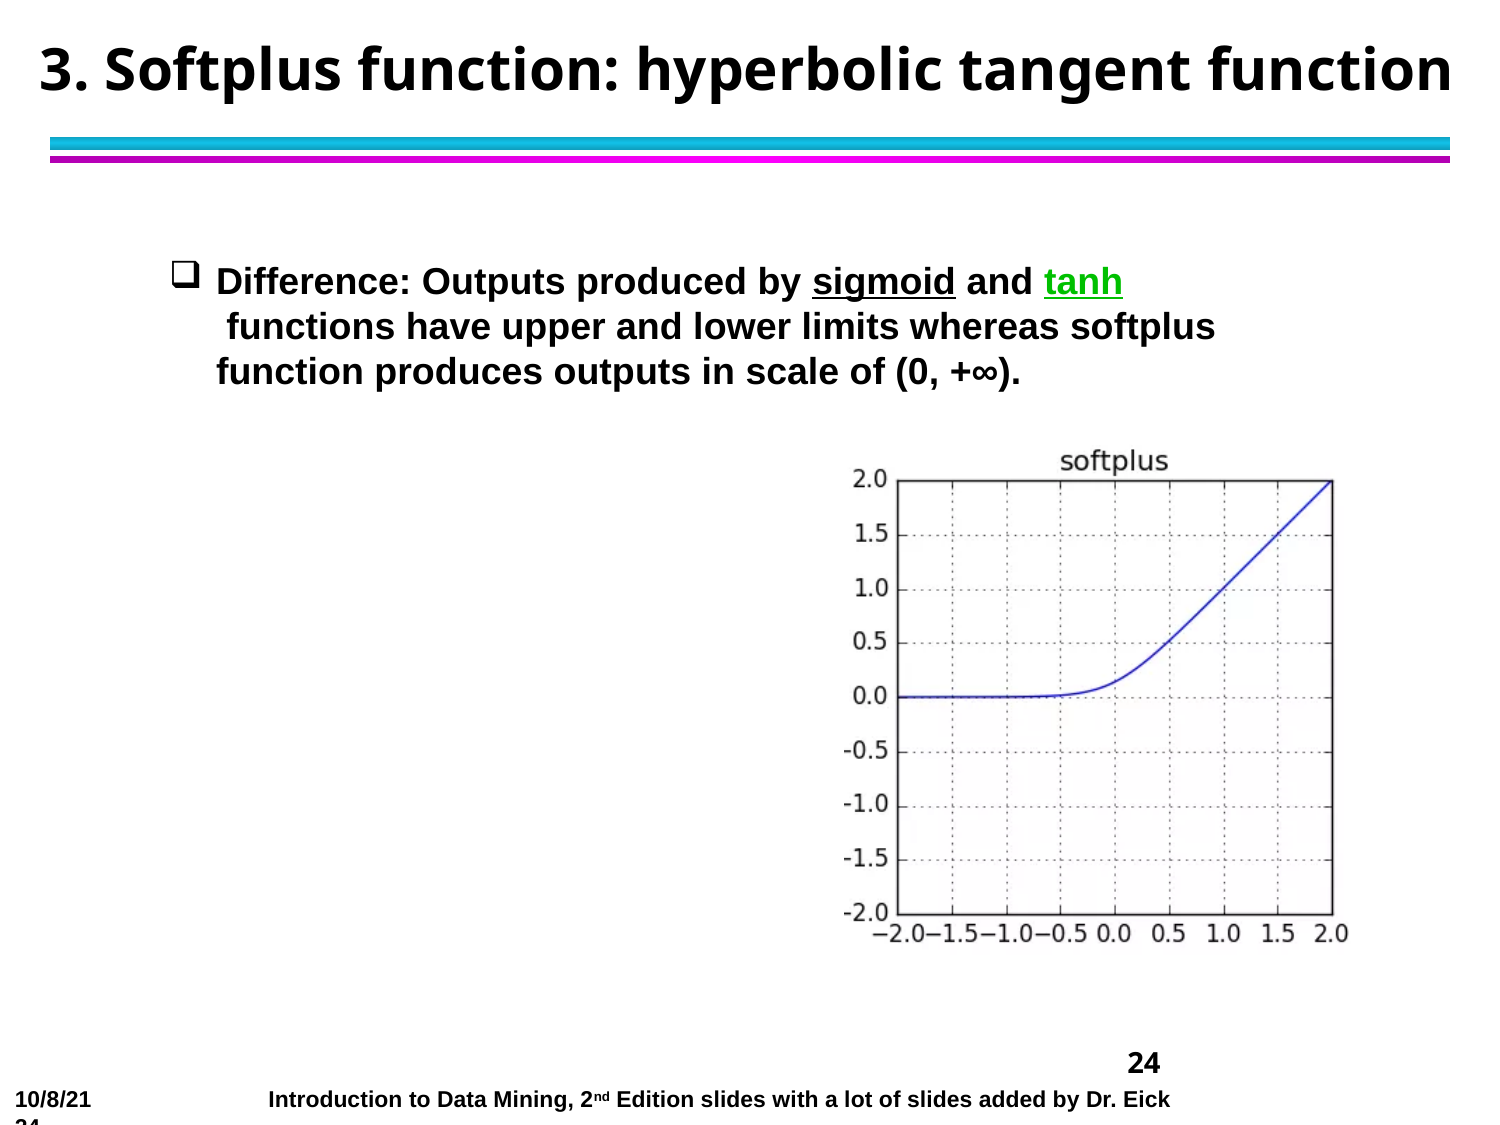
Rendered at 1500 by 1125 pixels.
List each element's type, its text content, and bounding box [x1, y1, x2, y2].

text_box 3. Softplus function: hyperbolic tangent function [25, 24, 1469, 180]
slide_number 24 [1112, 1037, 1425, 1113]
text_box Difference: Outputs produced by sigmoid and tanh functions have upper and lower limits whereas softplus function produces outputs in scale of (0, +∞). [154, 249, 1277, 400]
picture [844, 444, 1381, 967]
